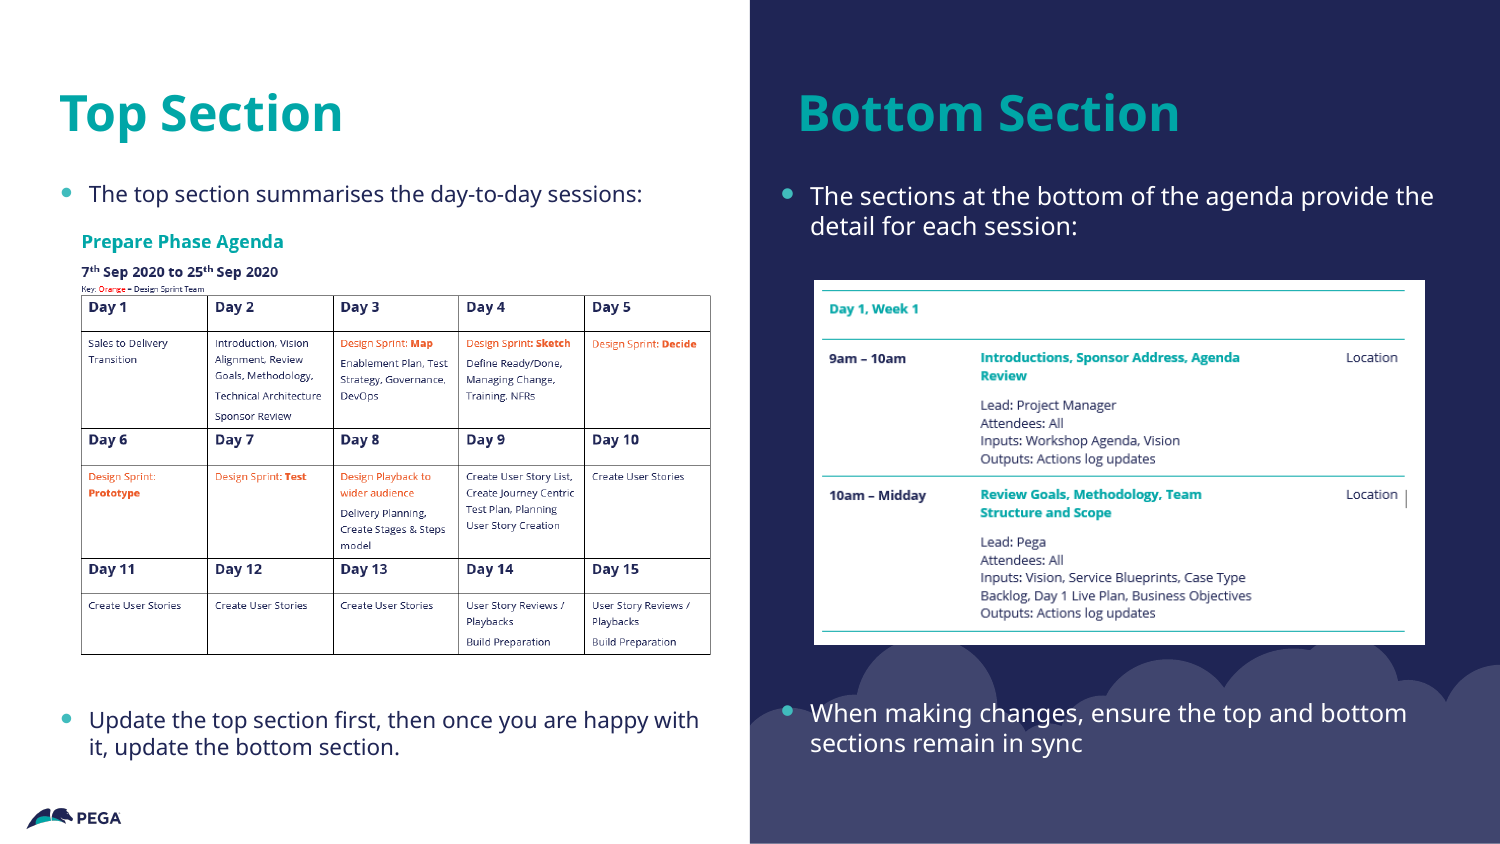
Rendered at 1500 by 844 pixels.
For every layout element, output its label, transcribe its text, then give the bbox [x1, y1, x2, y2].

text_box Bottom Section [797, 30, 1458, 143]
picture [75, 223, 721, 663]
picture [814, 280, 1425, 645]
list The sections at the bottom of the agenda provide the detail for each session: When making changes, ensure the top and bottom sections remain in sync [779, 180, 1441, 765]
title Top Section [59, 30, 721, 143]
list The top section summarises the day-to-day sessions: Update the top section first, then once you are happy with it, update the bottom section. [59, 180, 721, 765]
